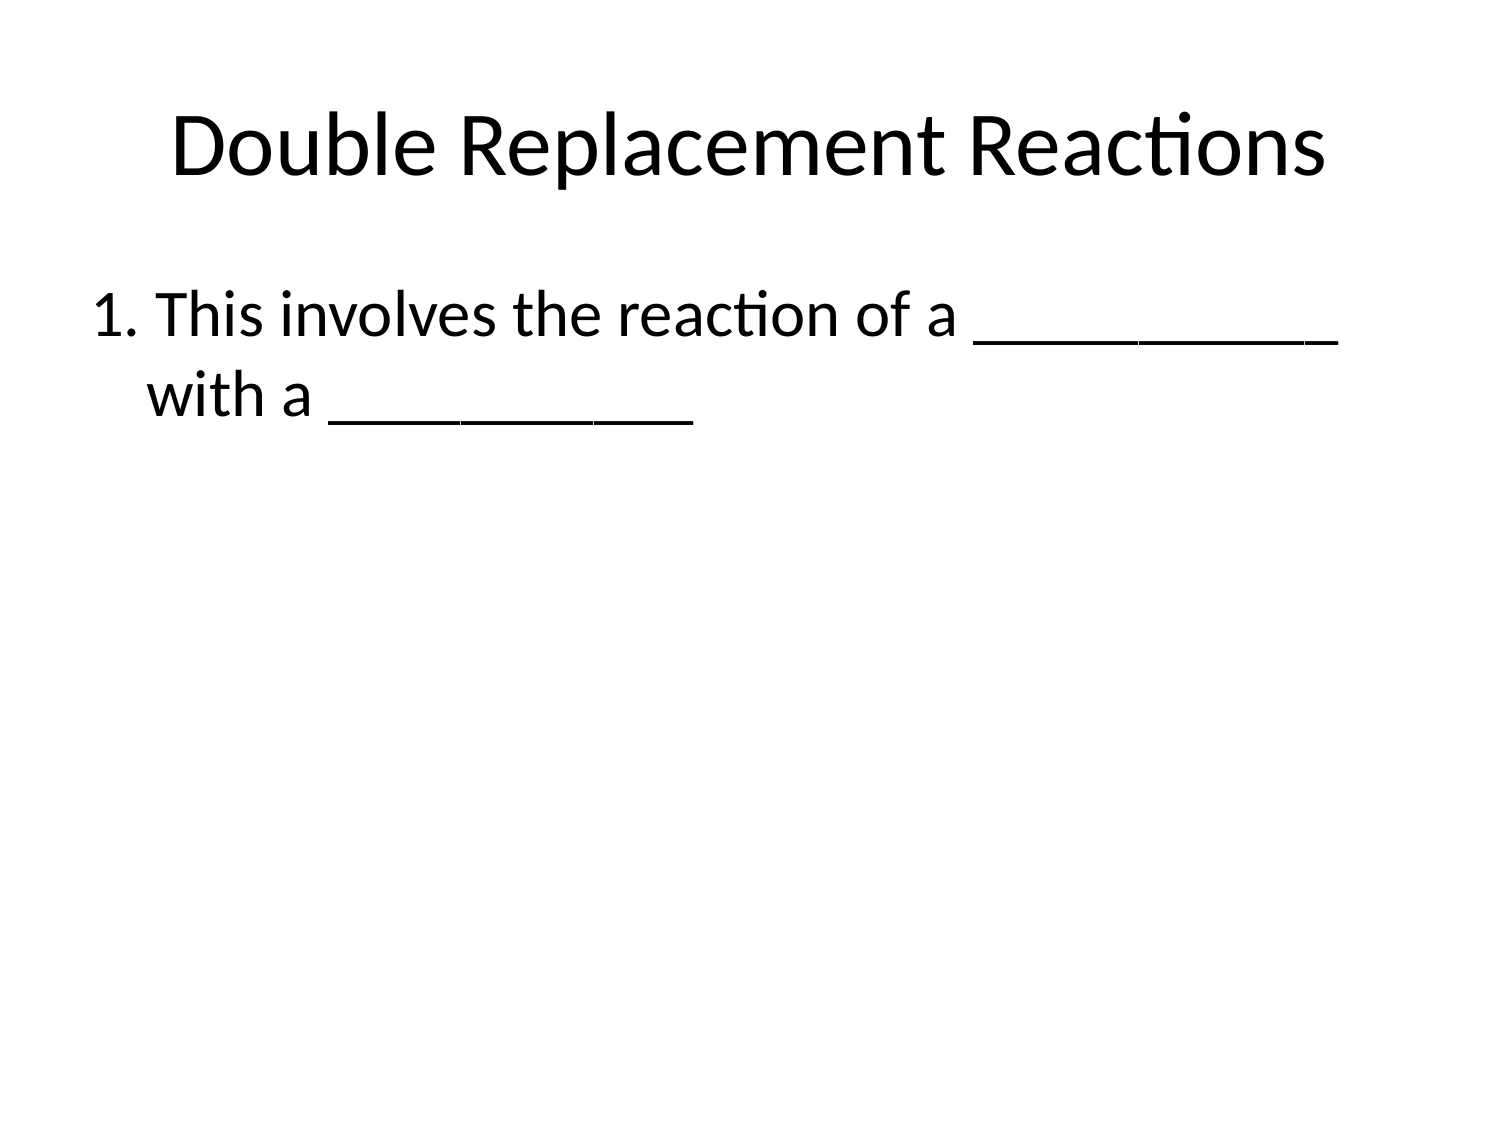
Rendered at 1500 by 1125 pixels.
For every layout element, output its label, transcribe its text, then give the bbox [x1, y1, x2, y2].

title Double Replacement Reactions [75, 45, 1425, 233]
list 1. This involves the reaction of a ___________ with a ___________ [75, 262, 1425, 1005]
